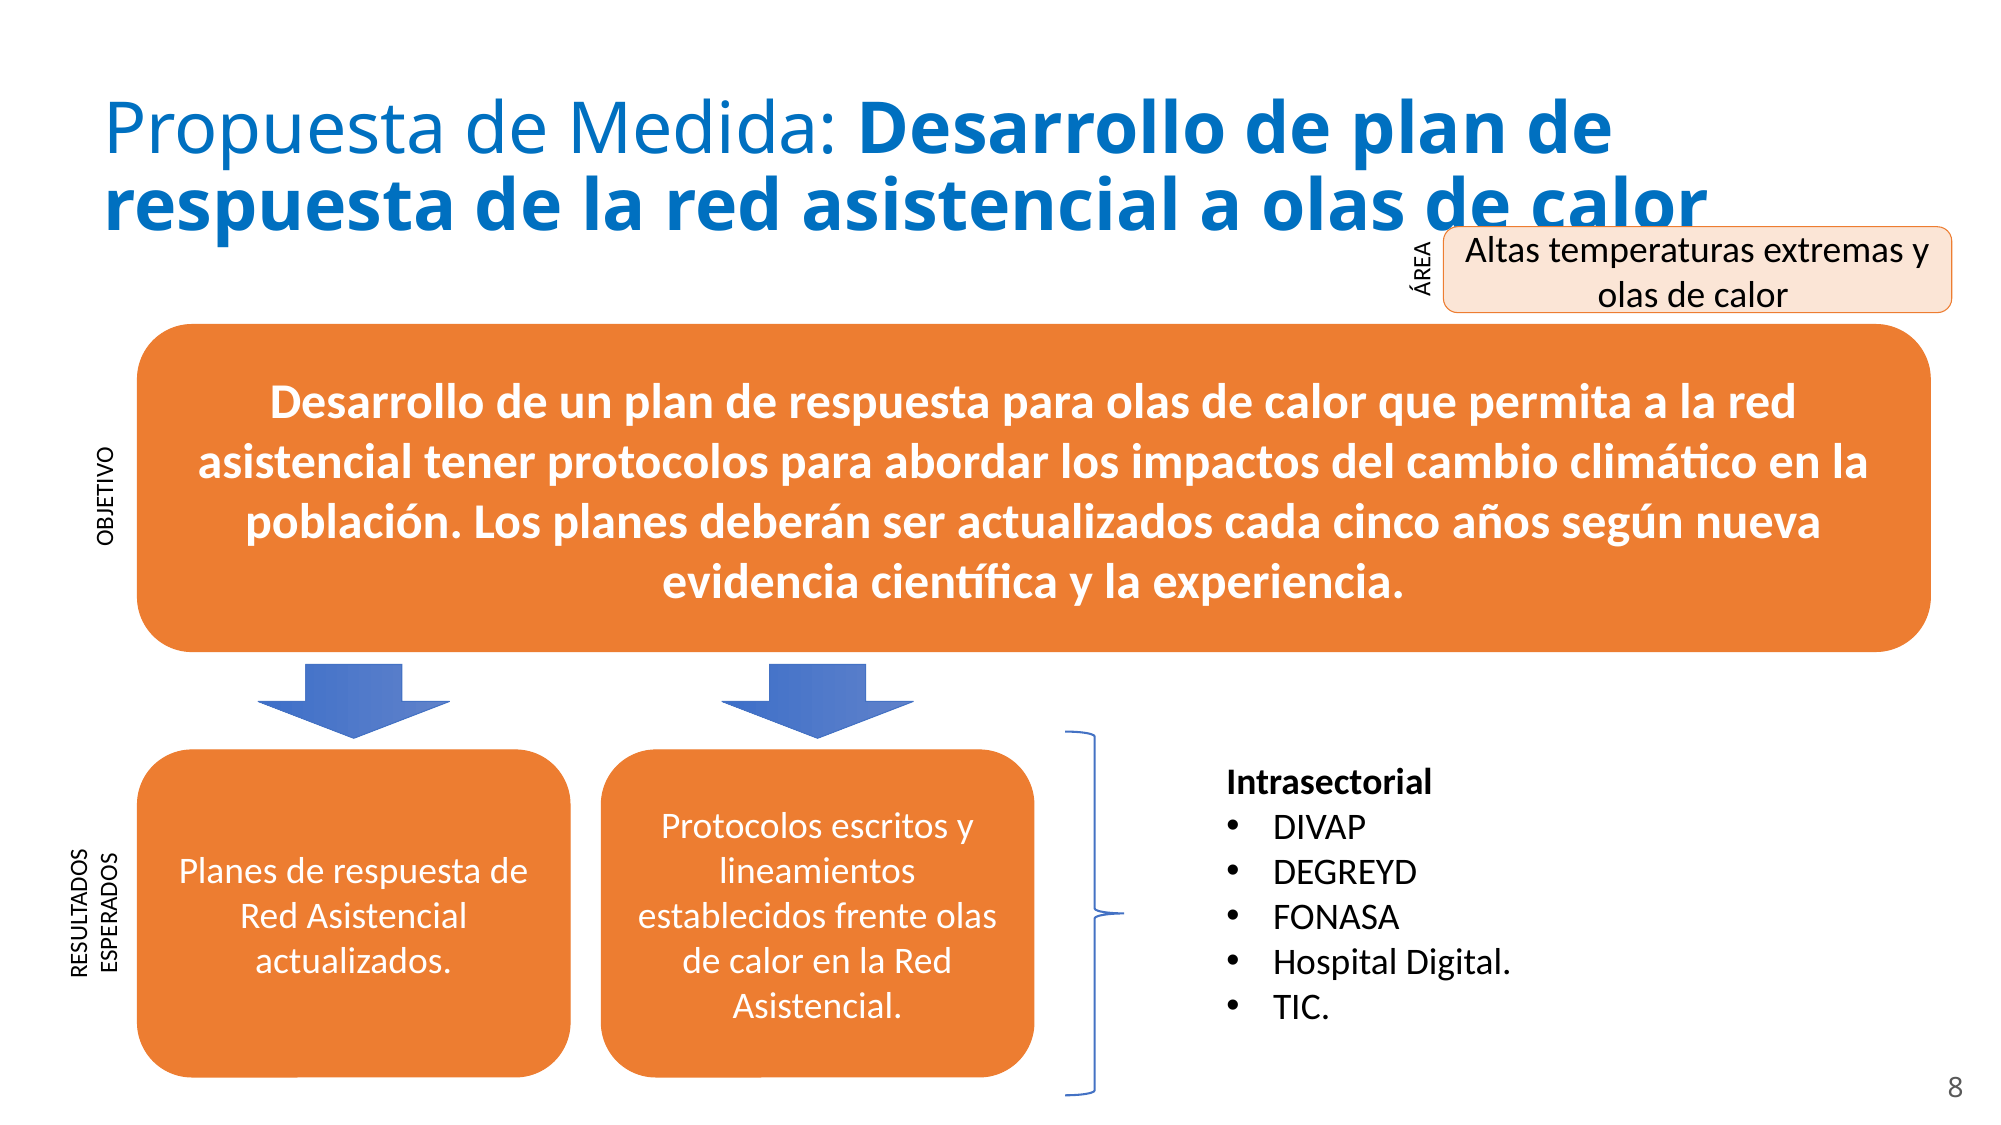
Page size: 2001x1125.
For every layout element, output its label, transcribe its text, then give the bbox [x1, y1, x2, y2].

text_box Intrasectorial DIVAP DEGREYD FONASA Hospital Digital. TIC. [1211, 749, 1527, 1035]
text_box Propuesta de Medida: Desarrollo de plan de respuesta de la red asistencial a olas de calor [88, 59, 1931, 278]
text_box Desarrollo de un plan de respuesta para olas de calor que permita a la red asistencial tener protocolos para abordar los impactos del cambio climático en la población. Los planes deberán ser actualizados cada cinco años según nueva evidencia científica y la experiencia. [136, 323, 1931, 653]
text_box OBJETIVO [80, 432, 126, 562]
text_box [257, 663, 450, 739]
text_box Planes de respuesta de Red Asistencial actualizados. [136, 749, 571, 1078]
text_box Protocolos escritos y lineamientos establecidos frente olas de calor en la Red Asistencial. [600, 749, 1035, 1078]
text_box [721, 663, 914, 739]
text_box RESULTADOS ESPERADOS [54, 833, 130, 994]
text_box [1132, 729, 1620, 1076]
text_box [1065, 730, 1125, 1097]
text_box Altas temperaturas extremas y olas de calor [1443, 226, 1953, 314]
text_box ÁREA [1398, 226, 1443, 324]
